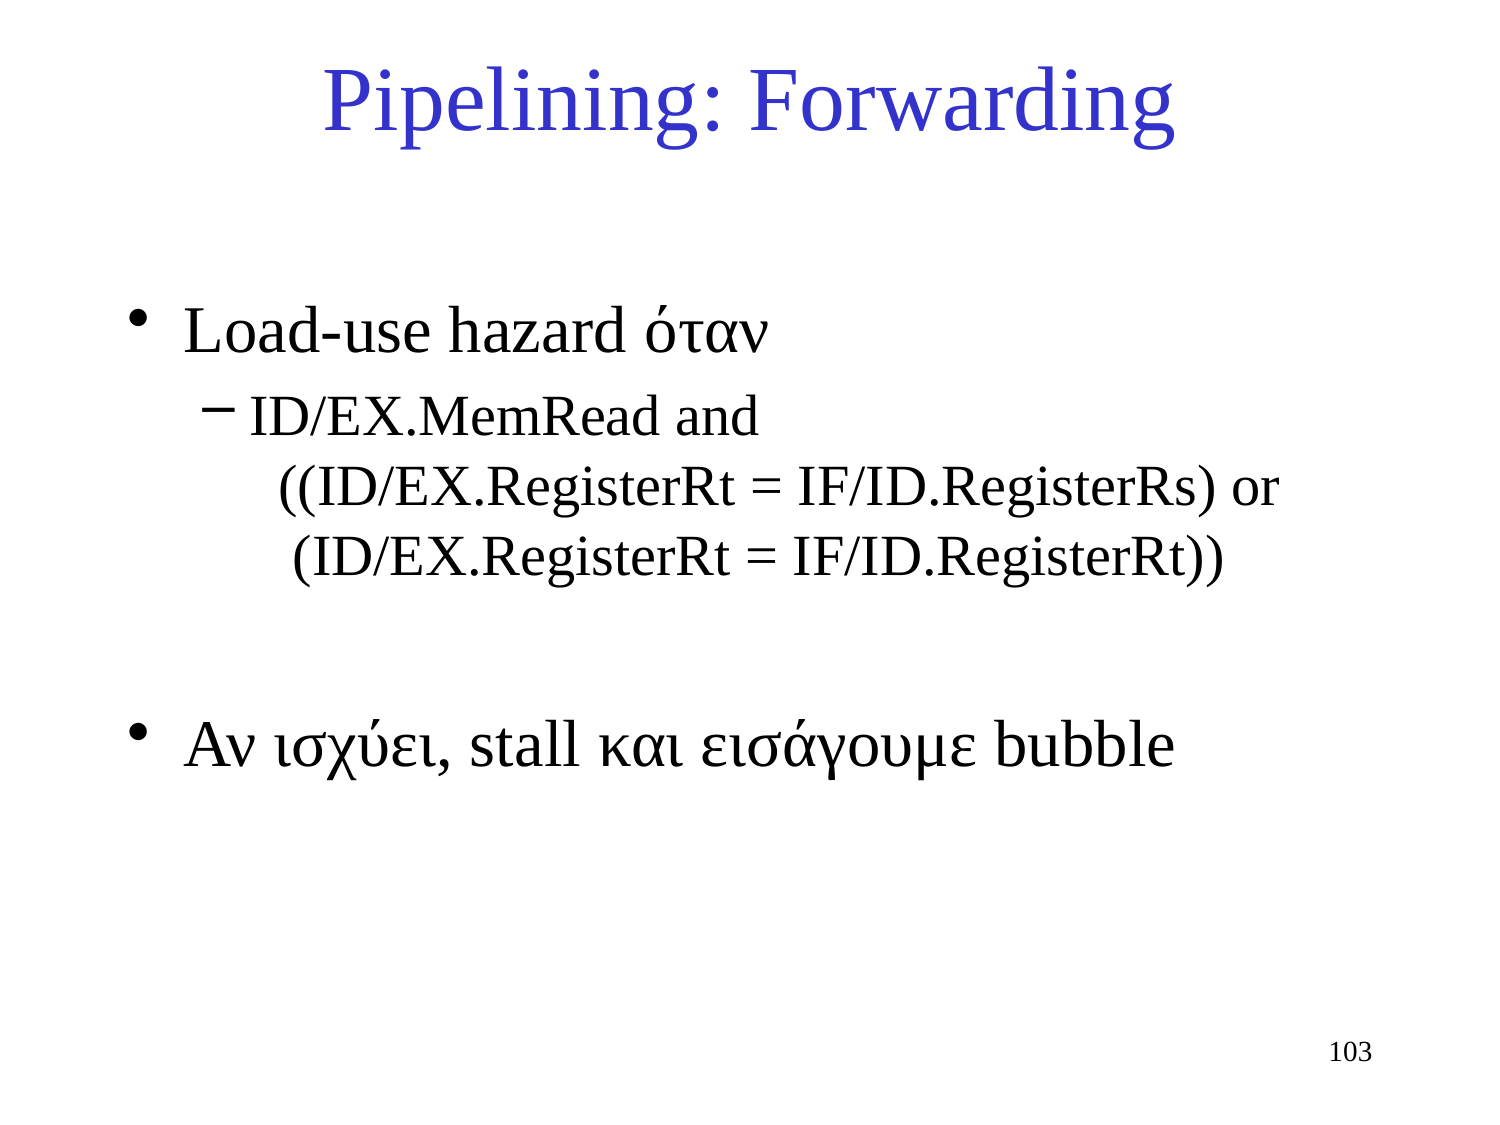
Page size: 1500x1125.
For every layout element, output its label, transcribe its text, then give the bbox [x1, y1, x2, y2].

list Load-use hazard όταν ID/EX.MemRead and ((ID/EX.RegisterRt = IF/ID.RegisterRs) or (ID/EX.RegisterRt = IF/ID.RegisterRt)) Αν ισχύει, stall και εισάγουμε bubble [112, 184, 1469, 1024]
slide_number 103 [1074, 1024, 1388, 1101]
title Pipelining: Forwarding [112, 0, 1388, 184]
